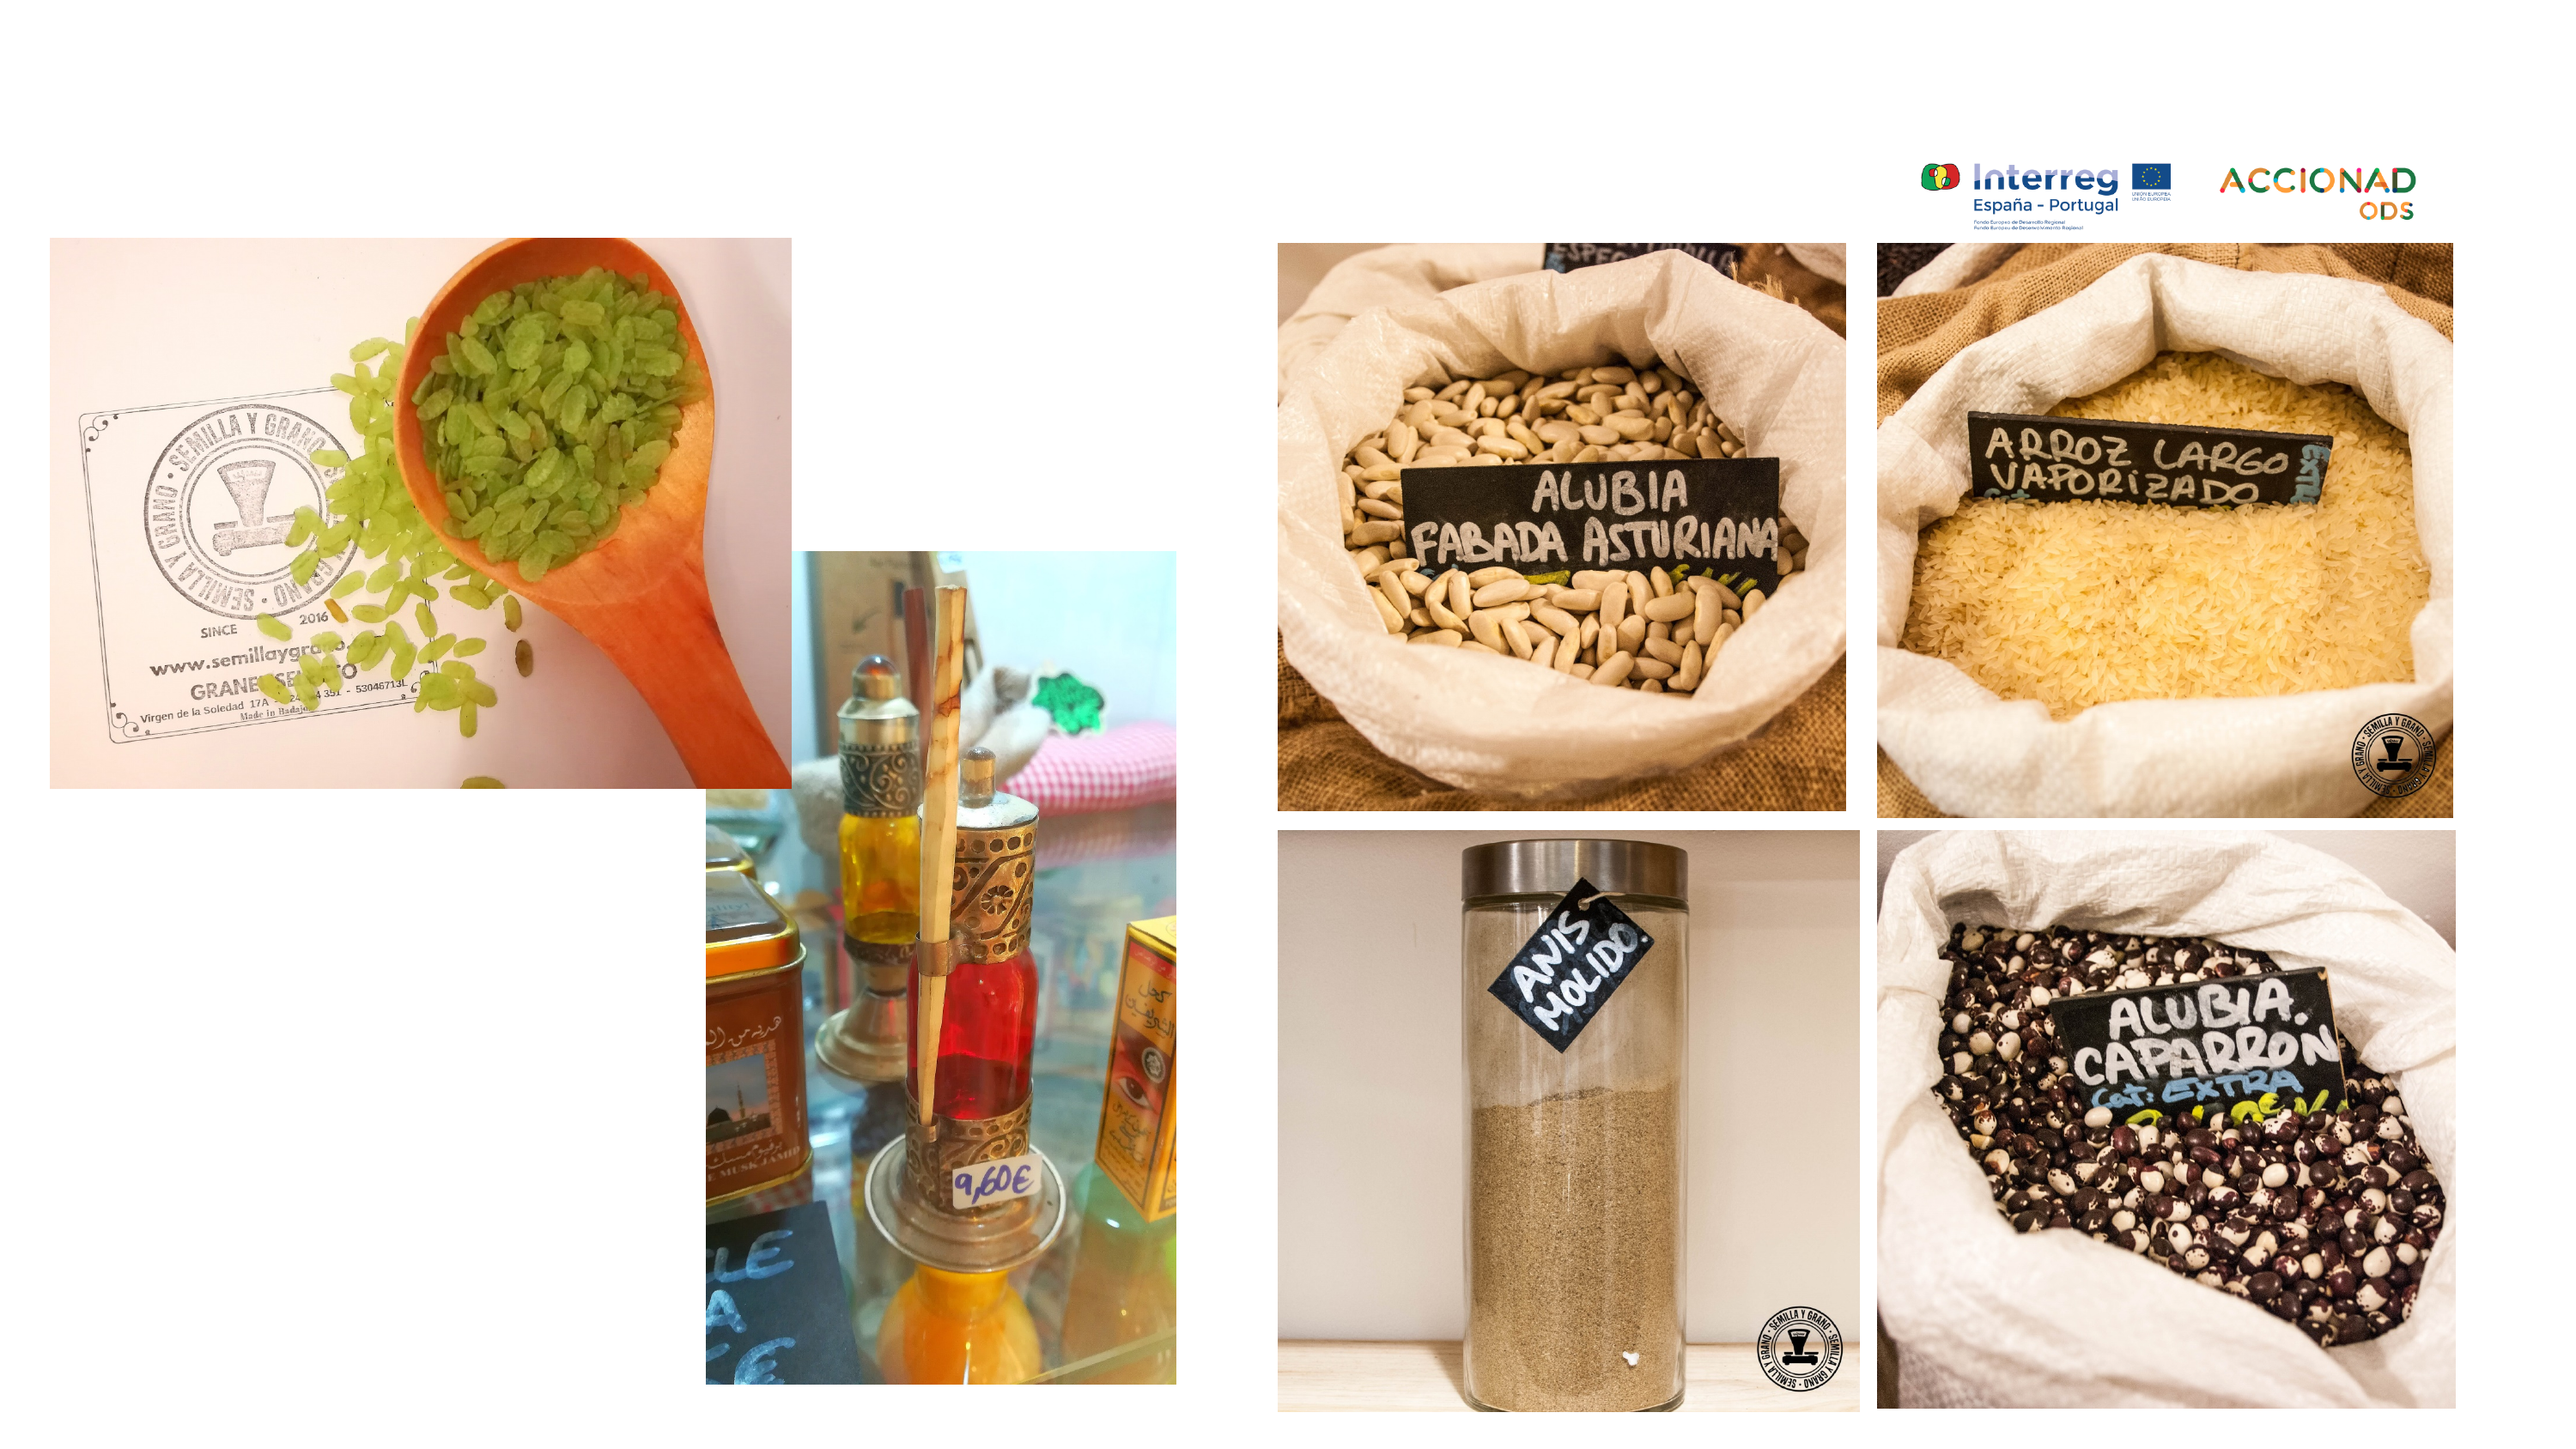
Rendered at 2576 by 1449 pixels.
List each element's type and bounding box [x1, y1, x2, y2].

picture [1277, 242, 1846, 811]
picture [1277, 830, 1860, 1412]
picture [50, 237, 1177, 1385]
picture [1877, 830, 2457, 1409]
picture [1877, 144, 2453, 819]
